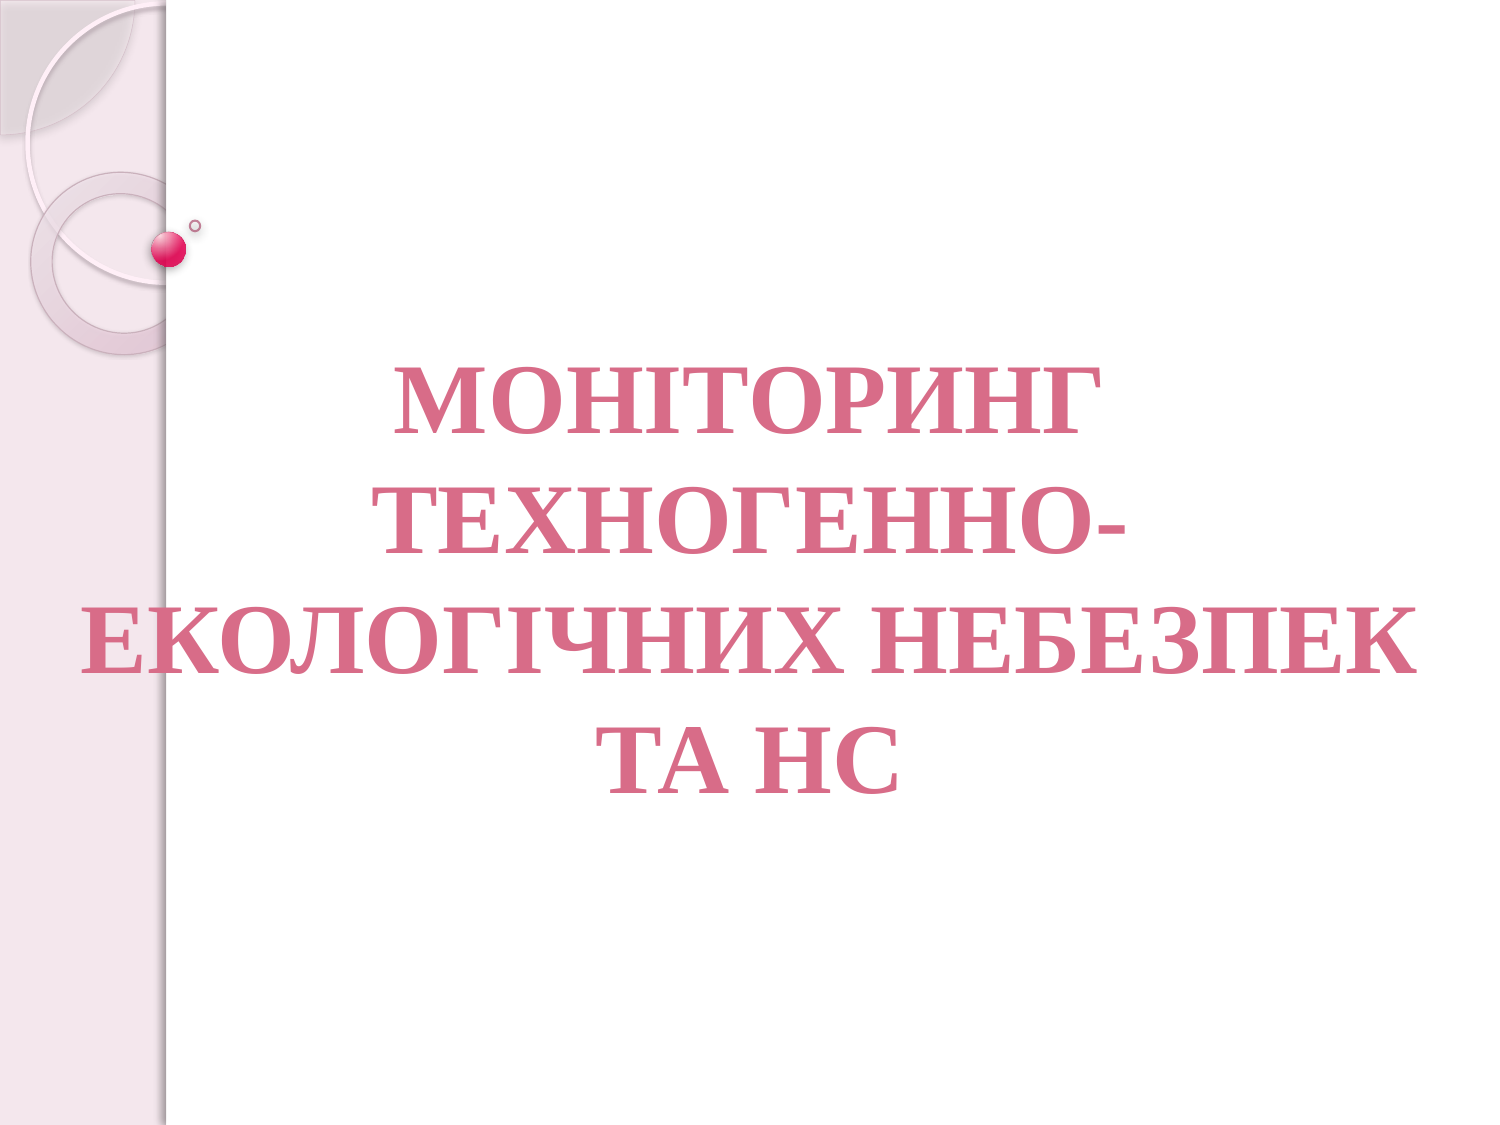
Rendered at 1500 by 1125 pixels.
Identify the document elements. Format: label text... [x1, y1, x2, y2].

text_box МОНІТОРИНГ ТЕХНОГЕННО-ЕКОЛОГІЧНИХ НЕБЕЗПЕК ТА НС [41, 326, 1459, 821]
